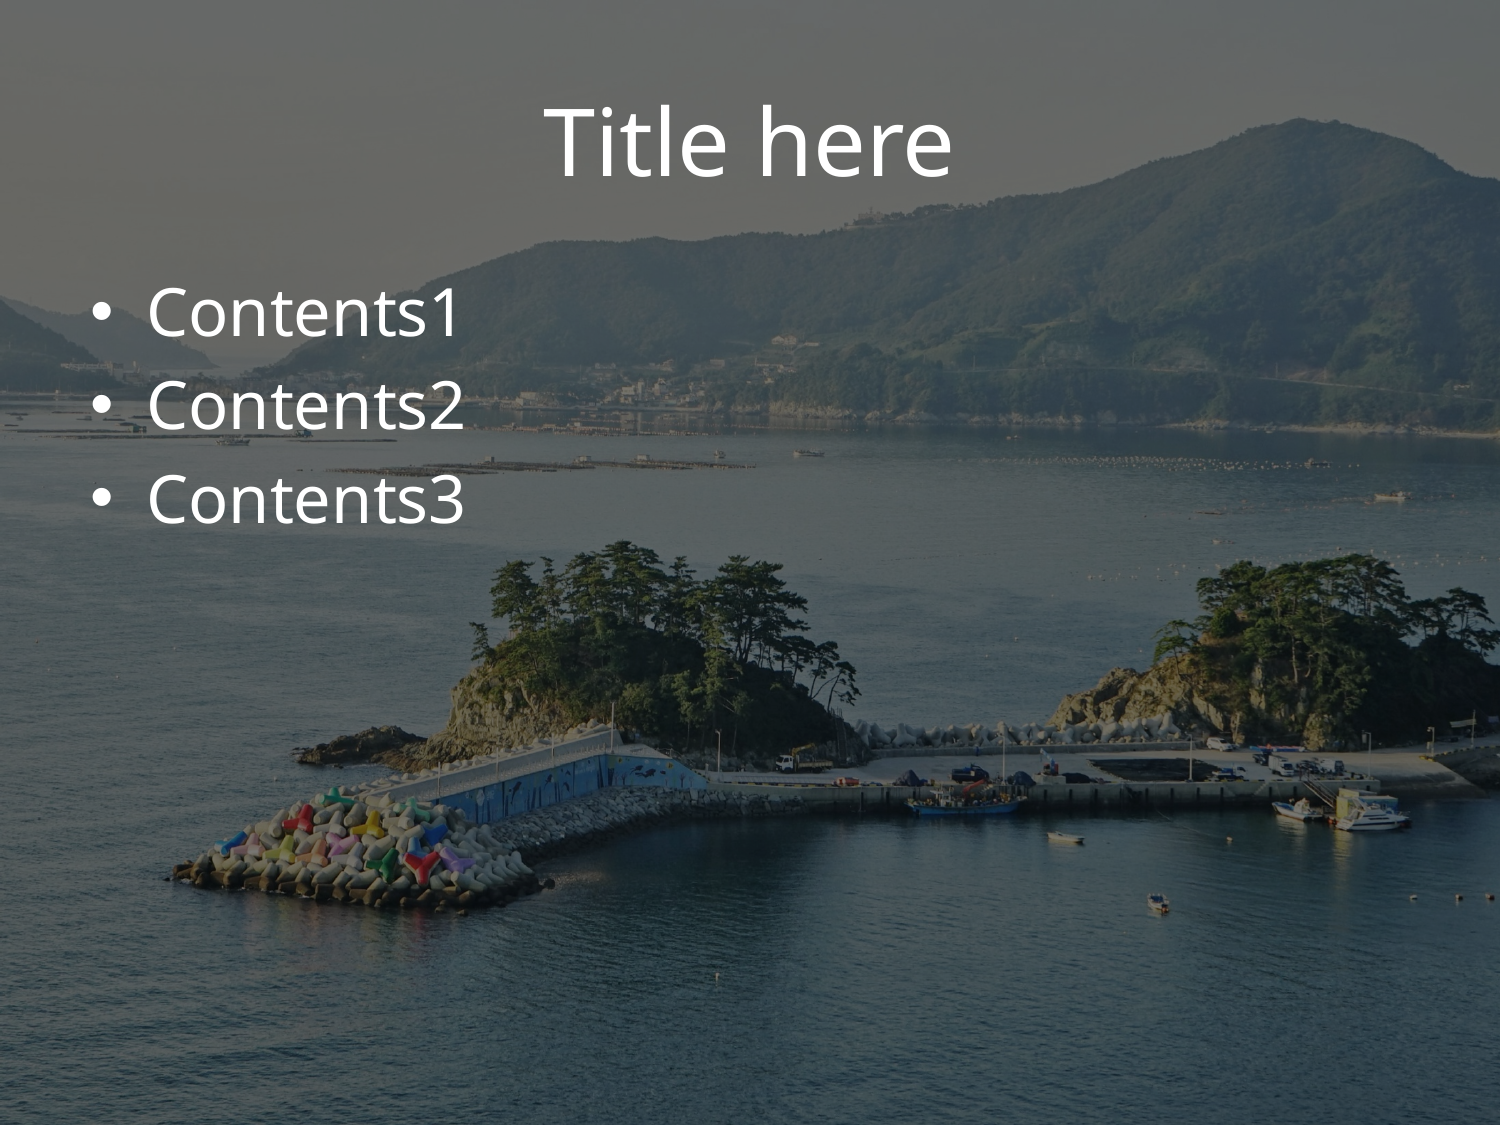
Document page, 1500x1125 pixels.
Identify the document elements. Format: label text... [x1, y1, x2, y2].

text_box [0, 0, 1500, 1125]
title Title here [75, 45, 1425, 233]
list Contents1 Contents2 Contents3 [75, 262, 1425, 1005]
